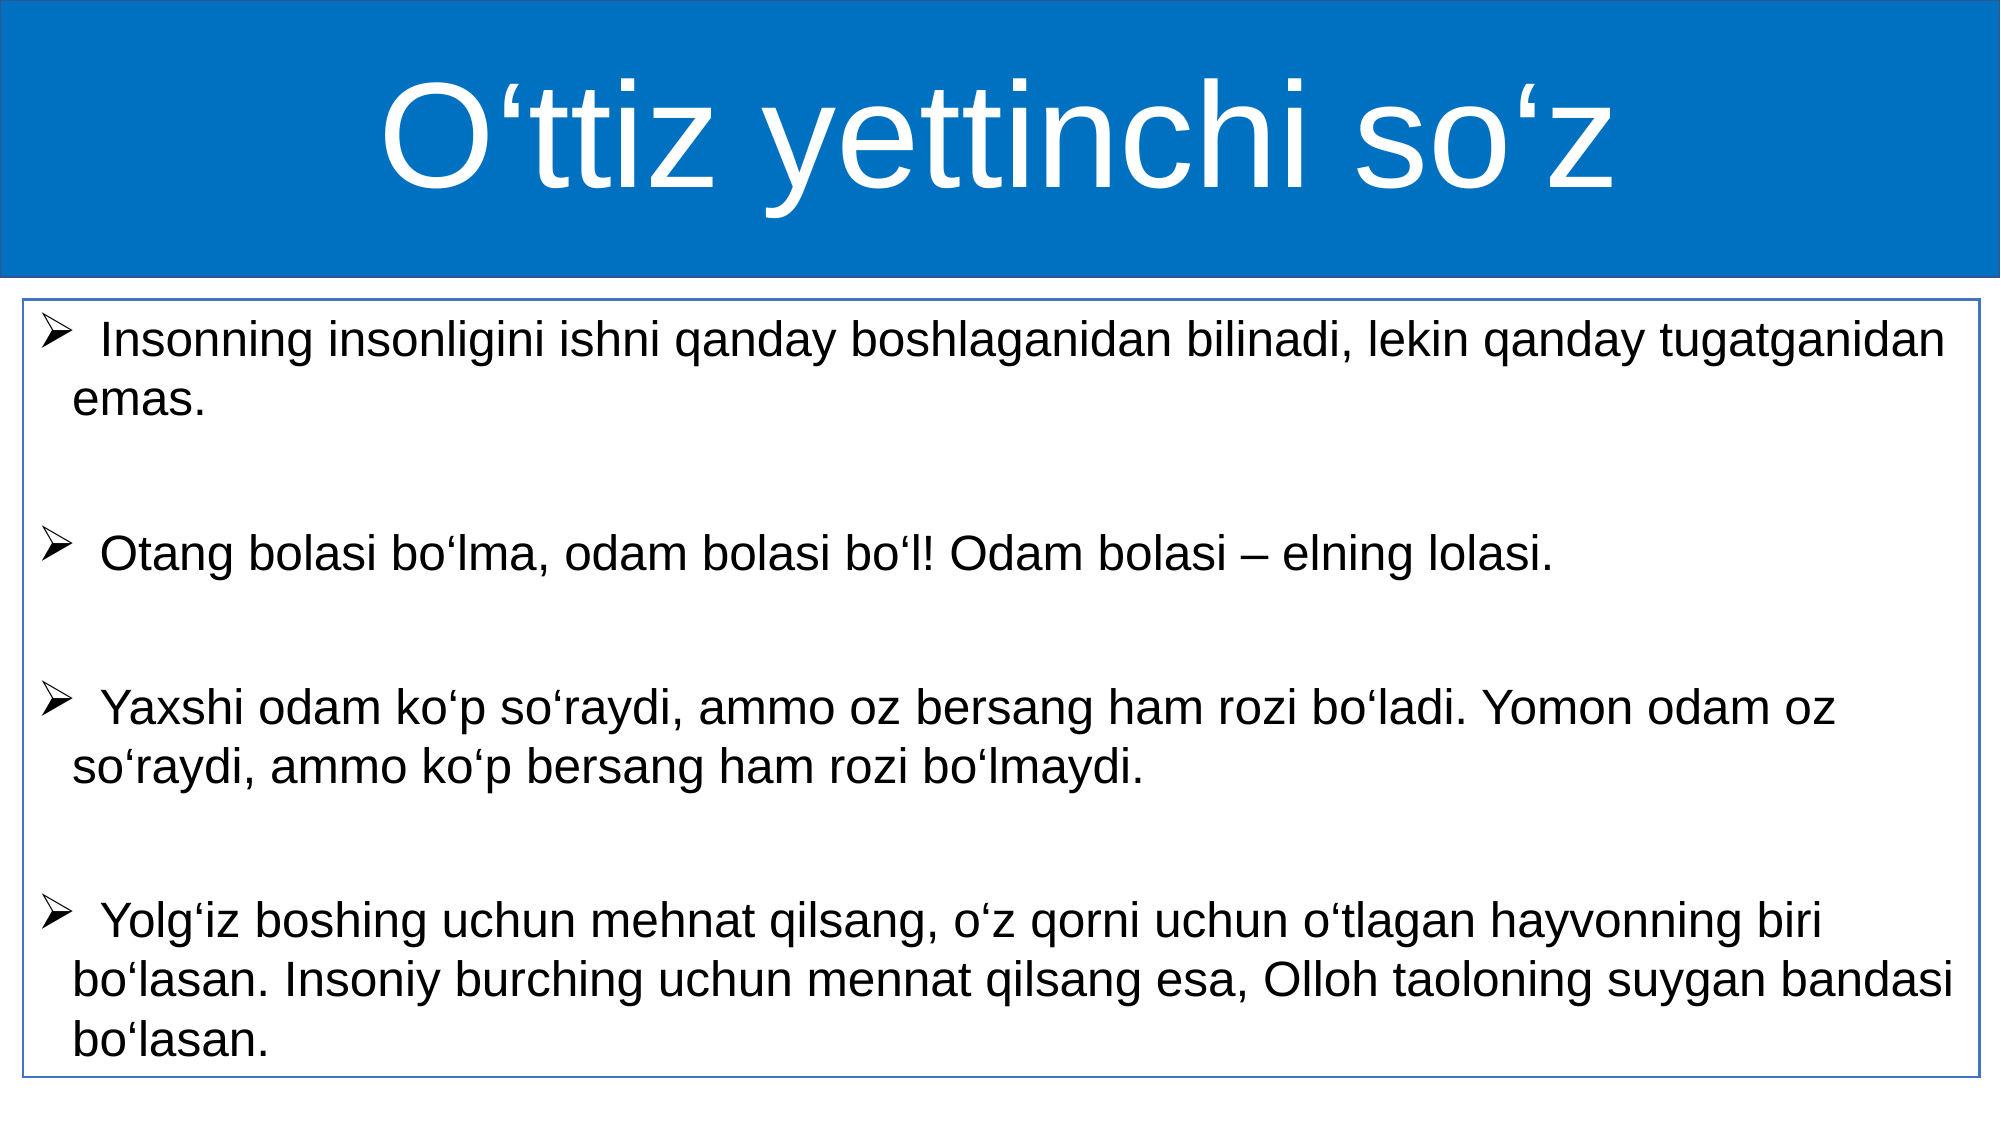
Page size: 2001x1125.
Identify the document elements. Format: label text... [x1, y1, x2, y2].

list Insonning insonligini ishni qanday boshlaganidan bilinadi, lekin qanday tugatganidan emas. Otang bolasi bo‘lma, odam bolasi bo‘l! Odam bolasi – elning lolasi. Yaxshi odam ko‘p so‘raydi, ammo oz bersang ham rozi bo‘ladi. Yomon odam oz so‘raydi, ammo ko‘p bersang ham rozi bo‘lmaydi. Yolg‘iz boshing uchun mehnat qilsang, o‘z qorni uchun o‘tlagan hayvonning biri bo‘lasan. Insoniy burching uchun mennat qilsang esa, Olloh taoloning suygan bandasi bo‘lasan. [22, 298, 1981, 1078]
title O‘ttiz yettinchi so‘z [0, 0, 2000, 278]
